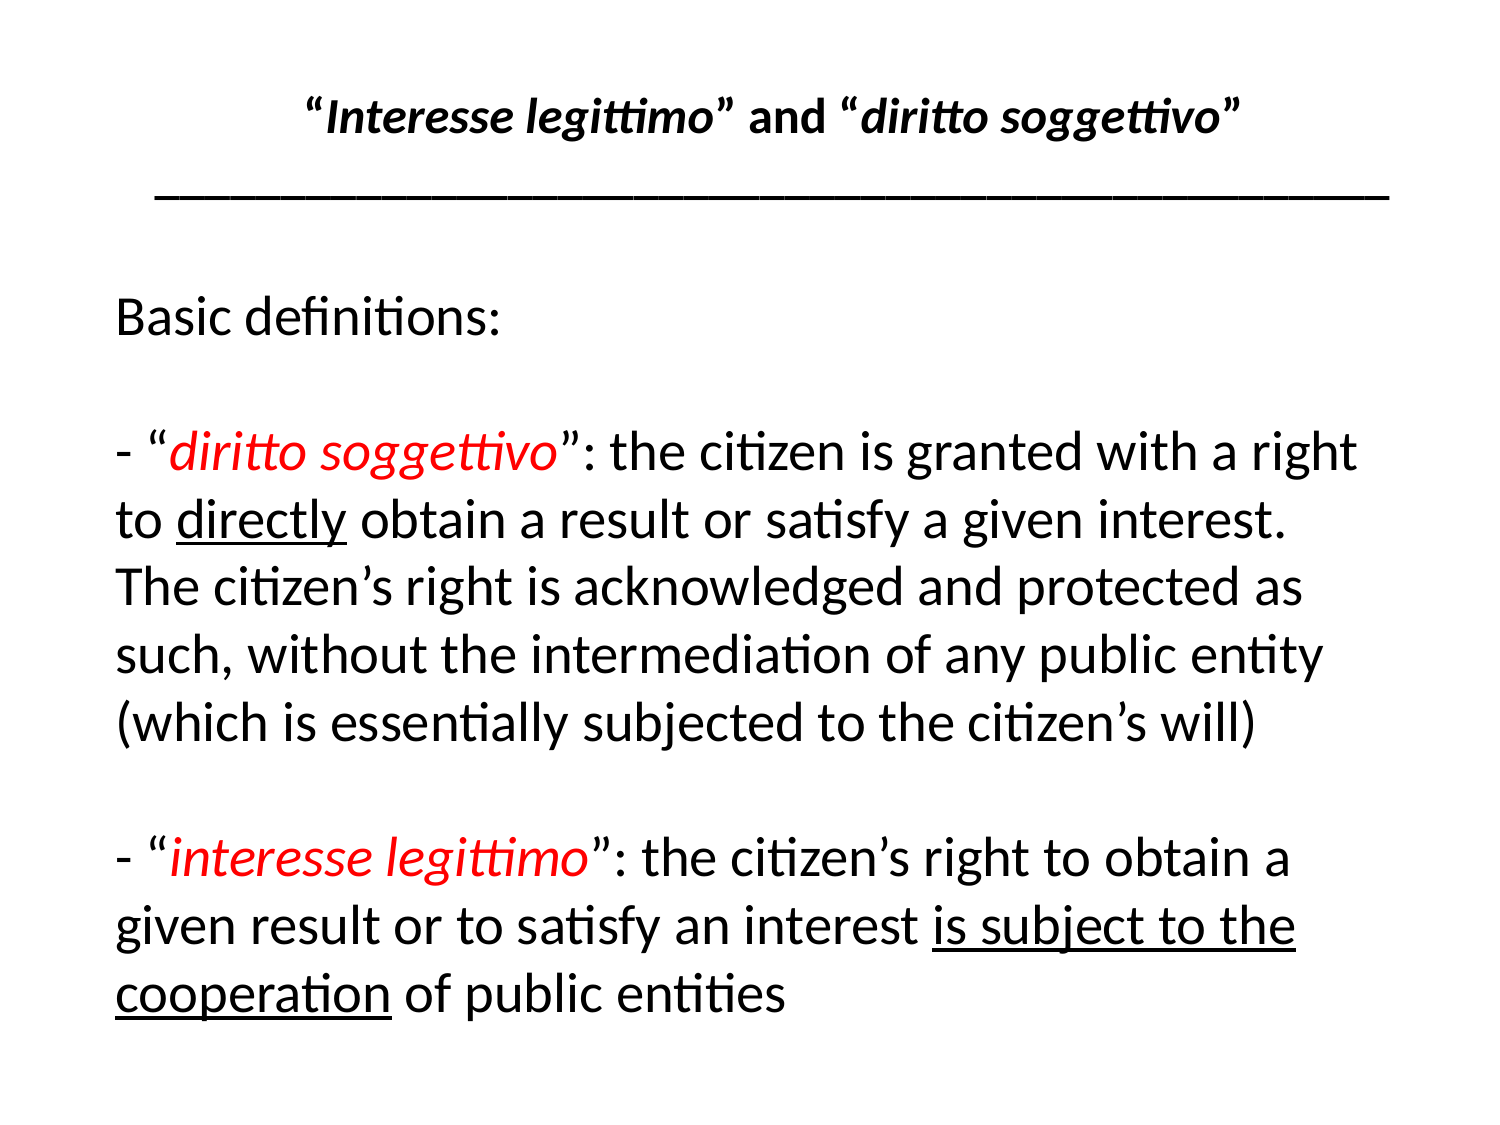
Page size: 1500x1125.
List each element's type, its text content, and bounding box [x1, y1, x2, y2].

text_box “Interesse legittimo” and “diritto soggettivo” _________________________________________________ [135, 54, 1411, 232]
title Basic definitions: - “diritto soggettivo”: the citizen is granted with a right to directly obtain a result or satisfy a given interest. The citizen’s right is acknowledged and protected as such, without the intermediation of any public entity (which is essentially subjected to the citizen’s will) - “interesse legittimo”: the citizen’s right to obtain a given result or to satisfy an interest is subject to the cooperation of public entities [100, 243, 1376, 1059]
